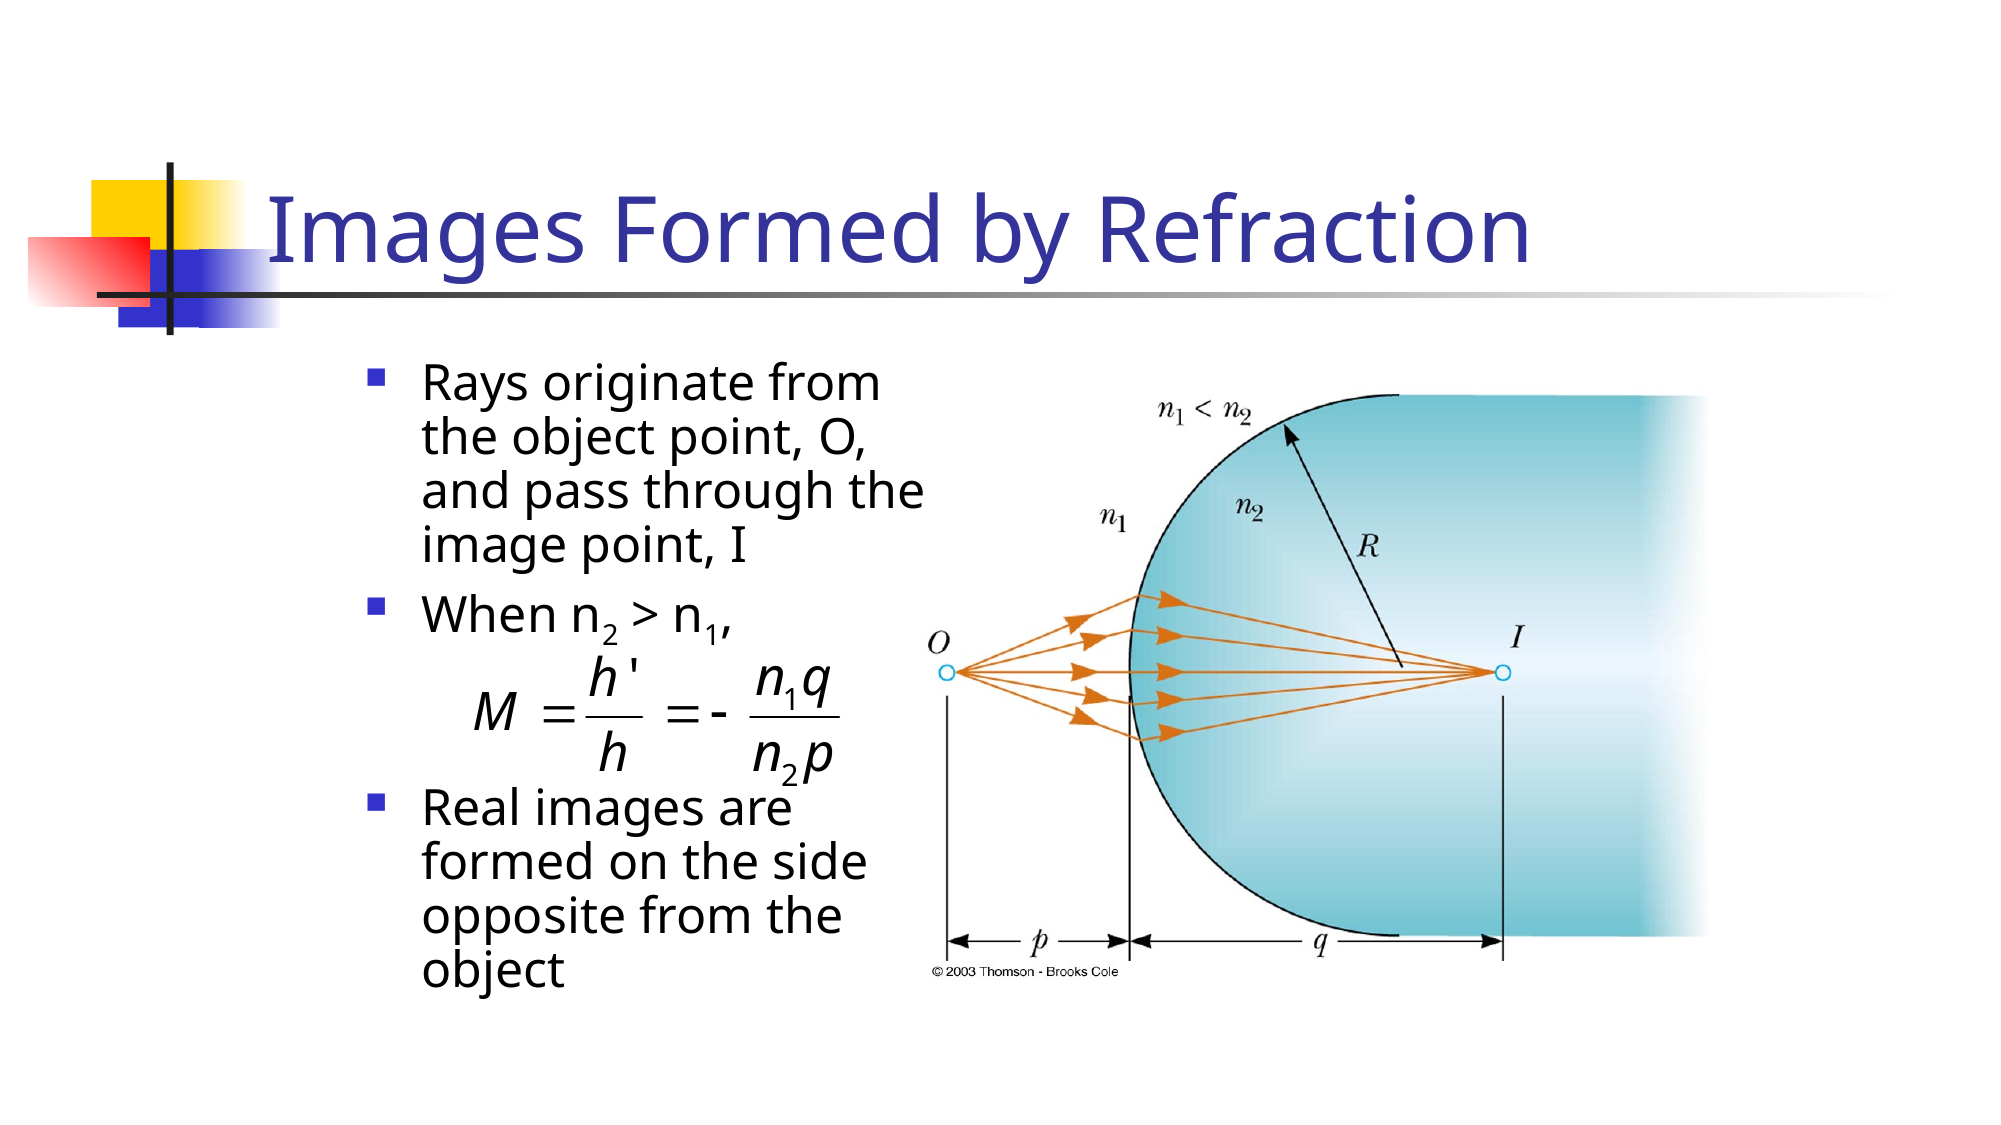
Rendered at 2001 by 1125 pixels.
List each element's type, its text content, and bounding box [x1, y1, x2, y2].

list Rays originate from the object point, O, and pass through the image point, I When n2 > n1, Real images are formed on the side opposite from the object [349, 349, 976, 1026]
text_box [465, 641, 847, 794]
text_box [924, 387, 1719, 982]
title Images Formed by Refraction [251, 101, 1957, 289]
